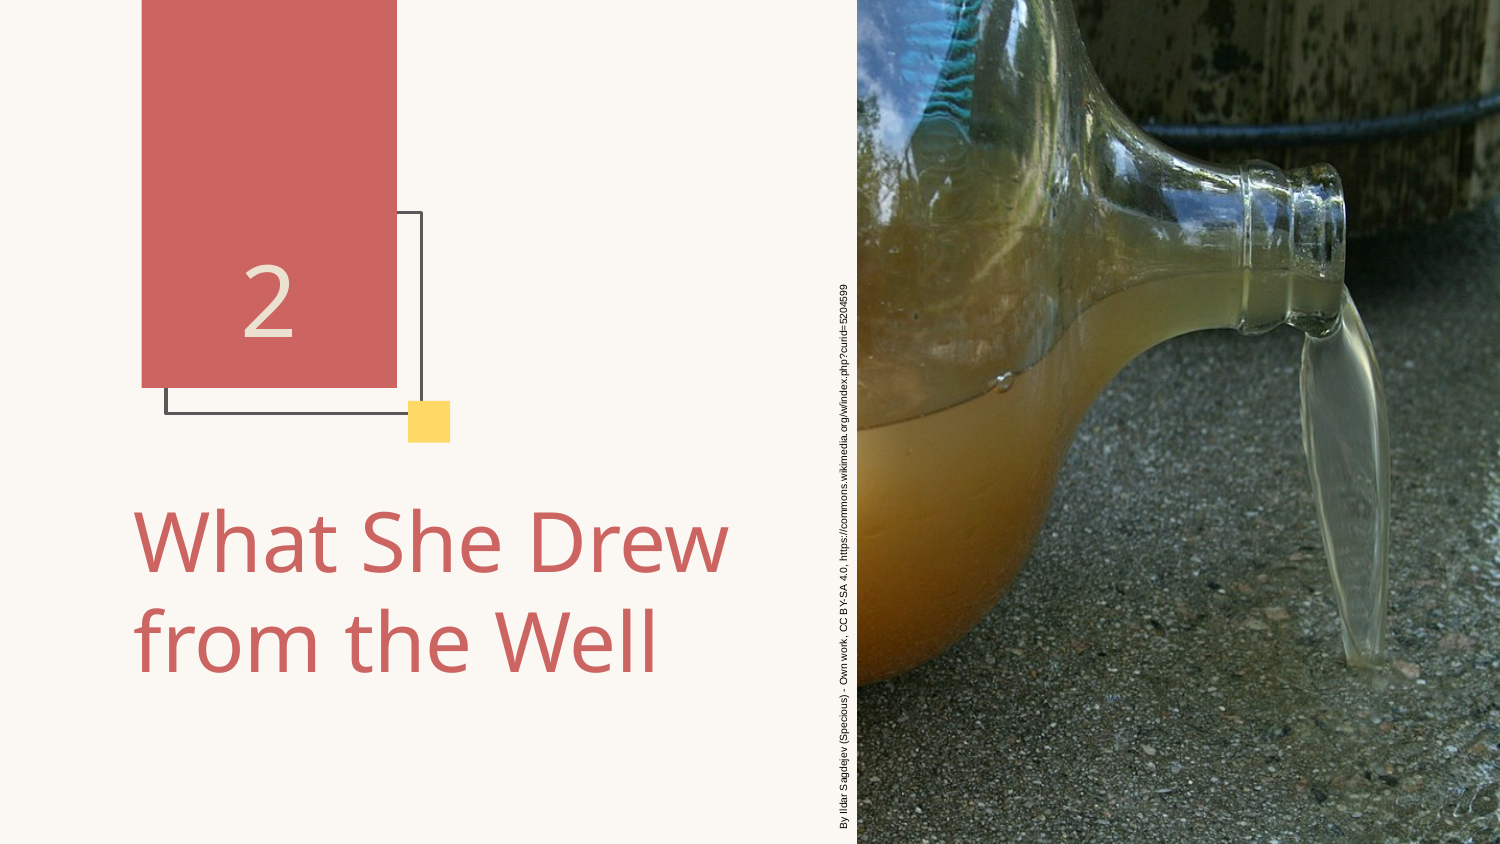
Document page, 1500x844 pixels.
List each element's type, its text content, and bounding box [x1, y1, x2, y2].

text_box By Ildar Sagdejev (Specious) - Own work, CC BY-SA 4.0, https://commons.wikimedia.org/w/index.php?curid=5204599 [829, 104, 851, 844]
title What She Drew from the Well [118, 474, 829, 608]
title 2 [108, 212, 431, 373]
picture [856, 0, 1500, 844]
